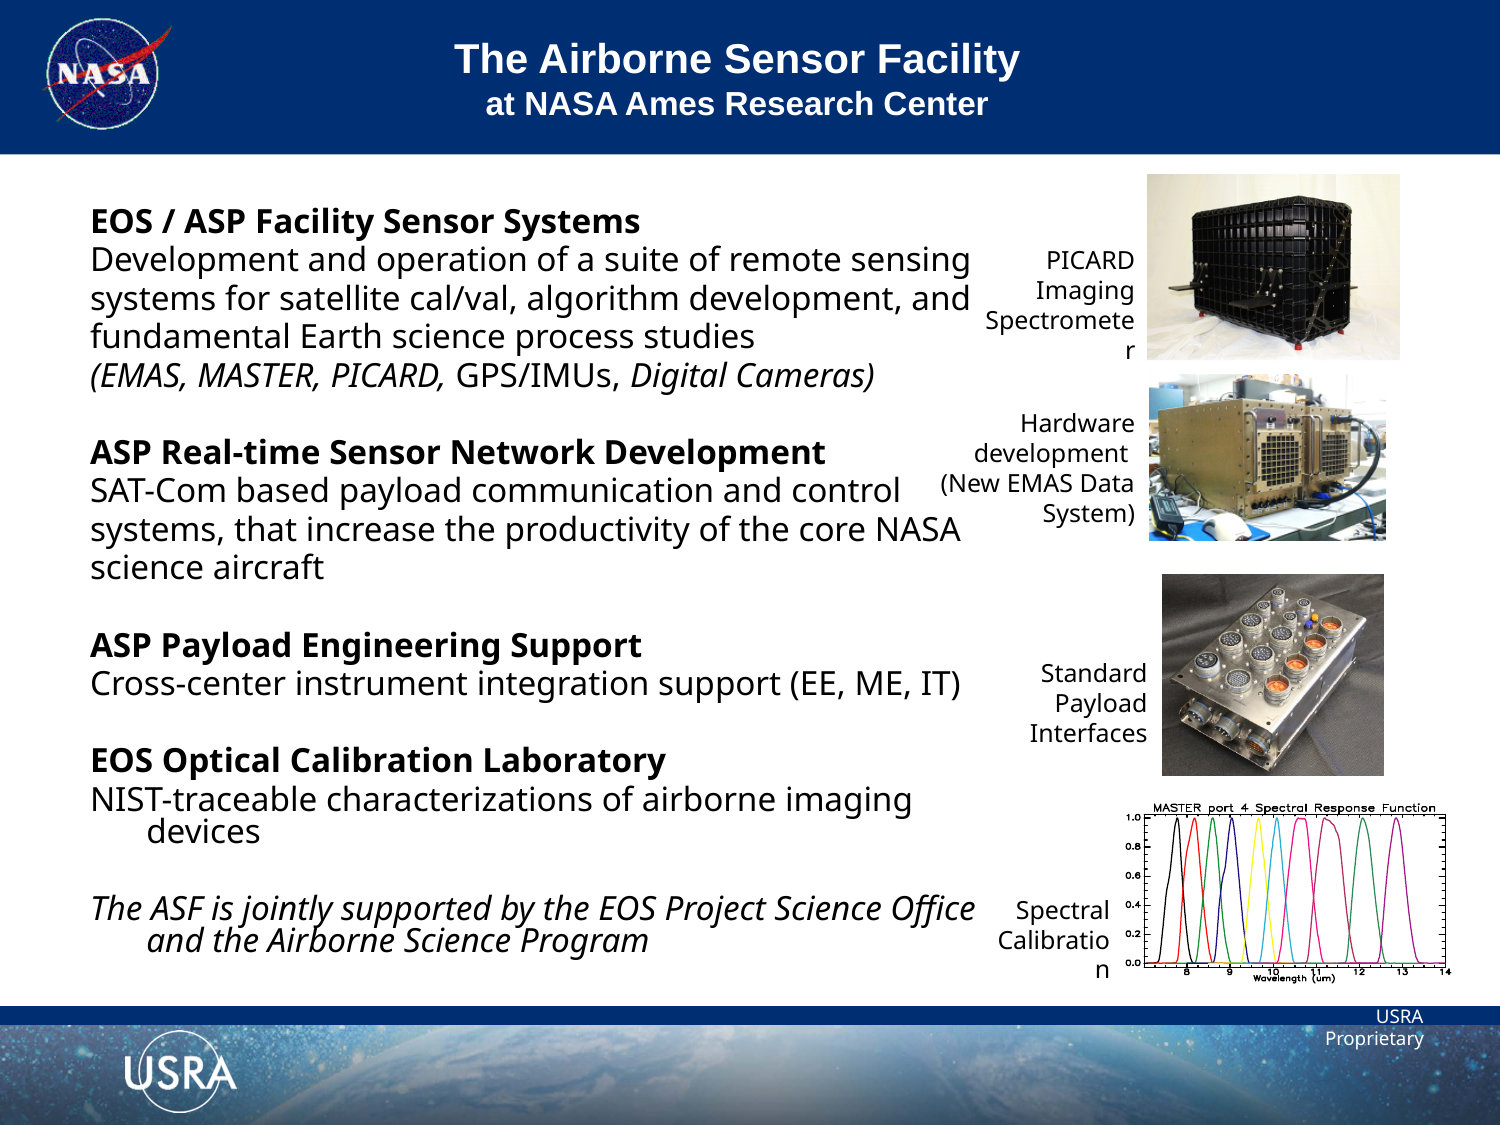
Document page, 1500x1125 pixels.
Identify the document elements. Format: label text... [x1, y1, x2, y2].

picture [1149, 374, 1386, 541]
picture [0, 1025, 1500, 1125]
picture [1162, 574, 1384, 776]
list EOS / ASP Facility Sensor Systems Development and operation of a suite of remote sensing systems for satellite cal/val, algorithm development, and fundamental Earth science process studies (EMAS, MASTER, PICARD, GPS/IMUs, Digital Cameras) ASP Real-time Sensor Network Development SAT-Com based payload communication and control systems, that increase the productivity of the core NASA science aircraft ASP Payload Engineering Support Cross-center instrument integration support (EE, ME, IT) EOS Optical Calibration Laboratory NIST-traceable characterizations of airborne imaging devices The ASF is jointly supported by the EOS Project Science Office and the Airborne Science Program [75, 200, 1000, 1075]
picture [1124, 802, 1453, 985]
title The Airborne Sensor Facility at NASA Ames Research Center [62, 24, 1413, 213]
text_box Standard Payload Interfaces [987, 650, 1157, 755]
text_box Spectral Calibration [974, 886, 1125, 992]
picture [1146, 174, 1401, 364]
text_box PICARD Imaging Spectrometer [962, 237, 1145, 372]
picture [37, 12, 175, 135]
text_box Hardware development (New EMAS Data System) [924, 399, 1144, 535]
